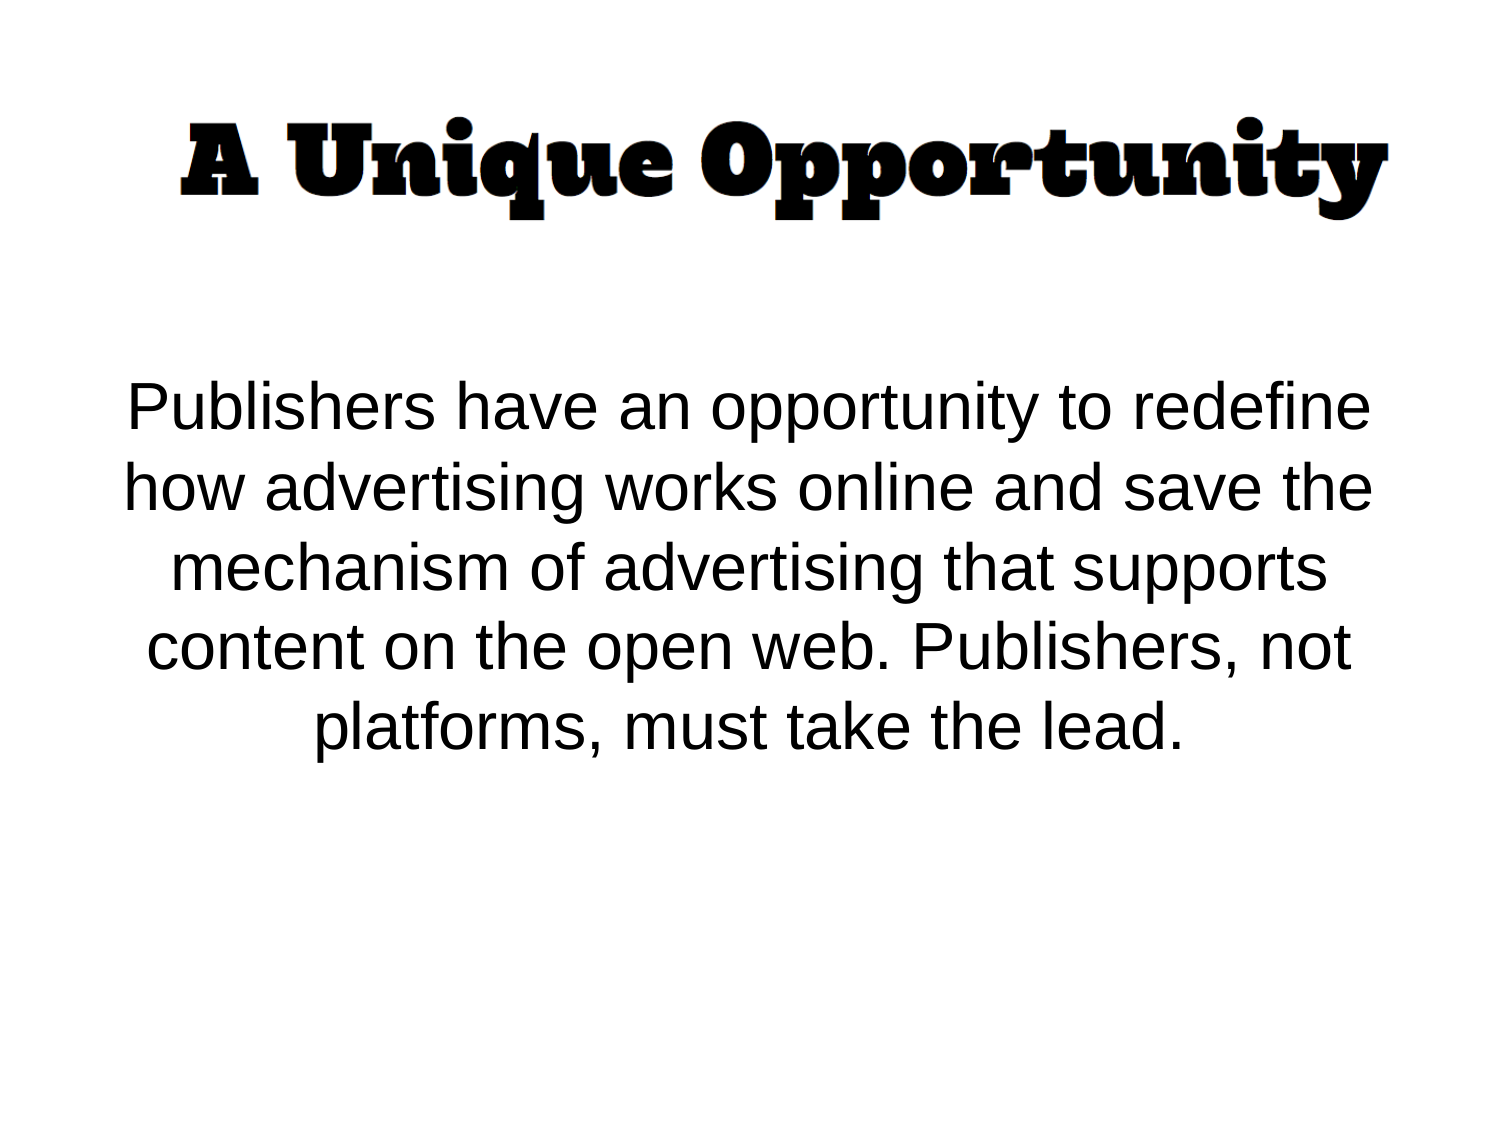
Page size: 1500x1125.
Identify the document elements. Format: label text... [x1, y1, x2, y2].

picture [117, 73, 1429, 260]
list Publishers have an opportunity to redefine how advertising works online and save the mechanism of advertising that supports content on the open web. Publishers, not platforms, must take the lead. [75, 262, 1425, 1005]
title A Unique Opportunity [75, 45, 1425, 233]
